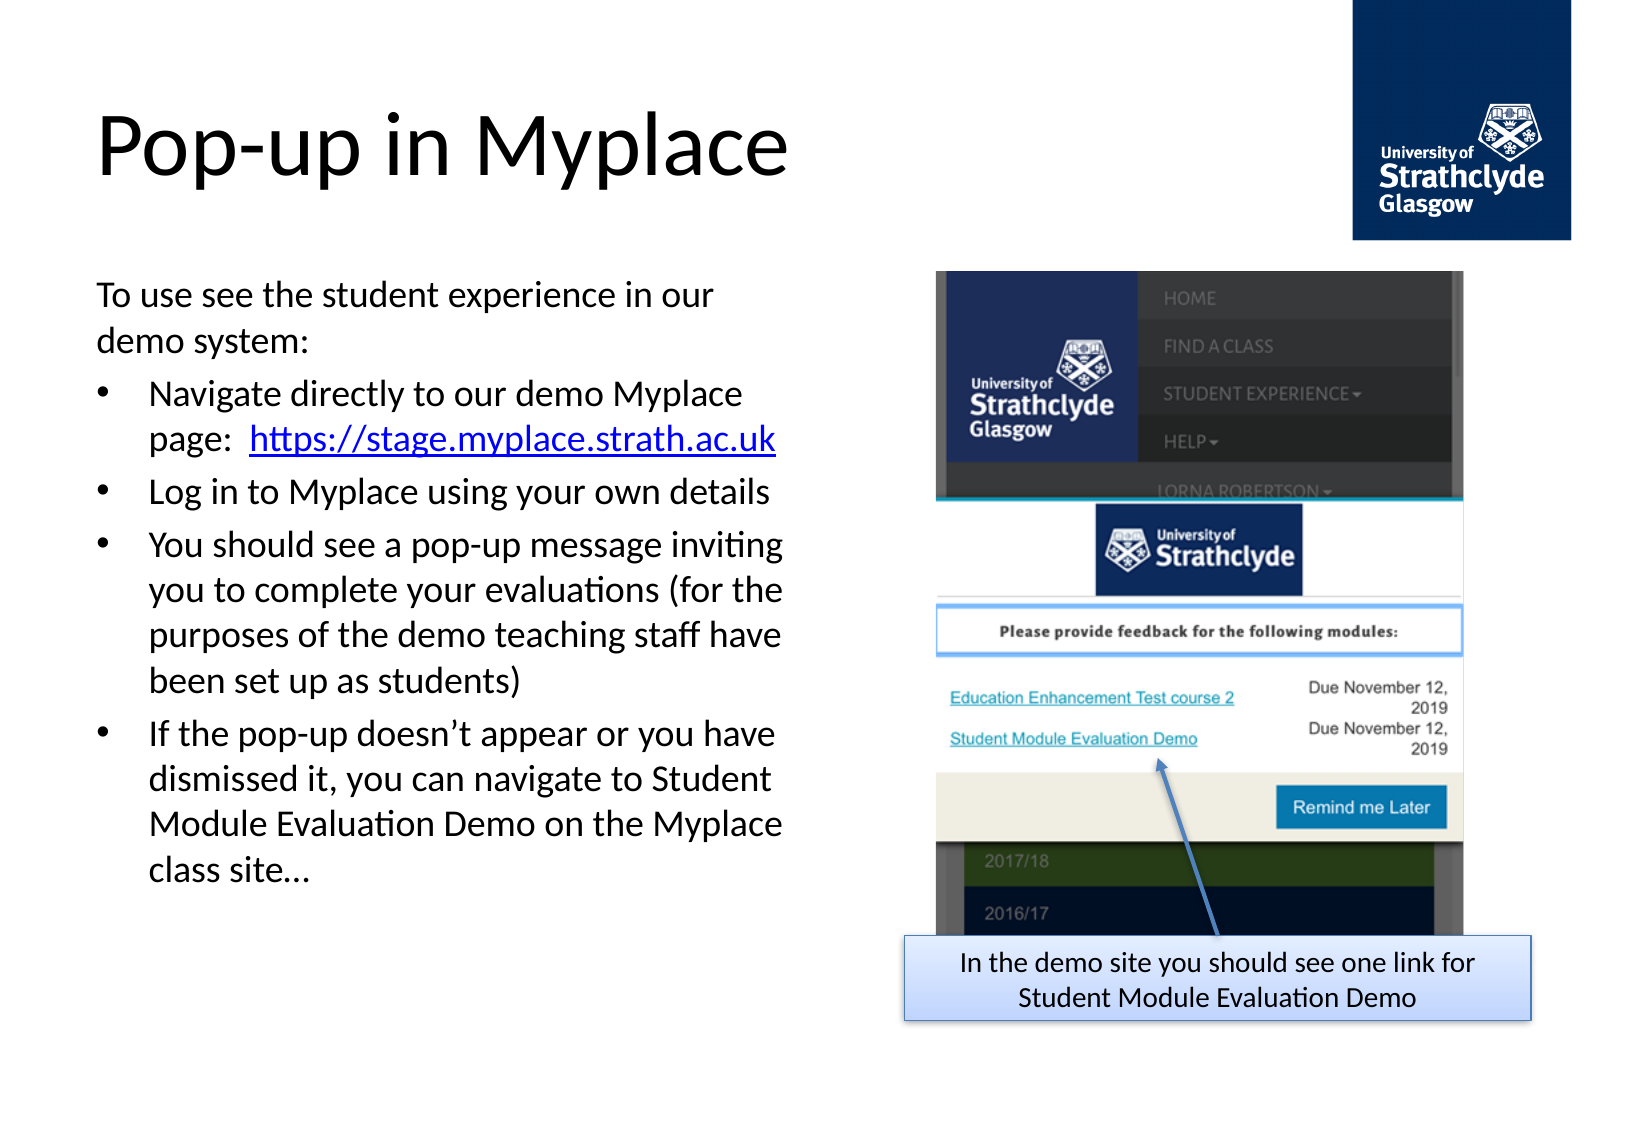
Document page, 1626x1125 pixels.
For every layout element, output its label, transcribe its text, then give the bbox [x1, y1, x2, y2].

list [935, 270, 1465, 997]
title Pop-up in Myplace [81, 45, 1544, 233]
picture [0, 0, 1626, 1125]
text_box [1157, 757, 1219, 936]
text_box In the demo site you should see one link for Student Module Evaluation Demo [904, 935, 1532, 1021]
list To use see the student experience in our demo system: Navigate directly to our demo Myplace page: https://stage.myplace.strath.ac.uk Log in to Myplace using your own details You should see a pop-up message inviting you to complete your evaluations (for the purposes of the demo teaching staff have been set up as students) If the pop-up doesn’t appear or you have dismissed it, you can navigate to Student Module Evaluation Demo on the Myplace class site… [81, 262, 799, 1005]
